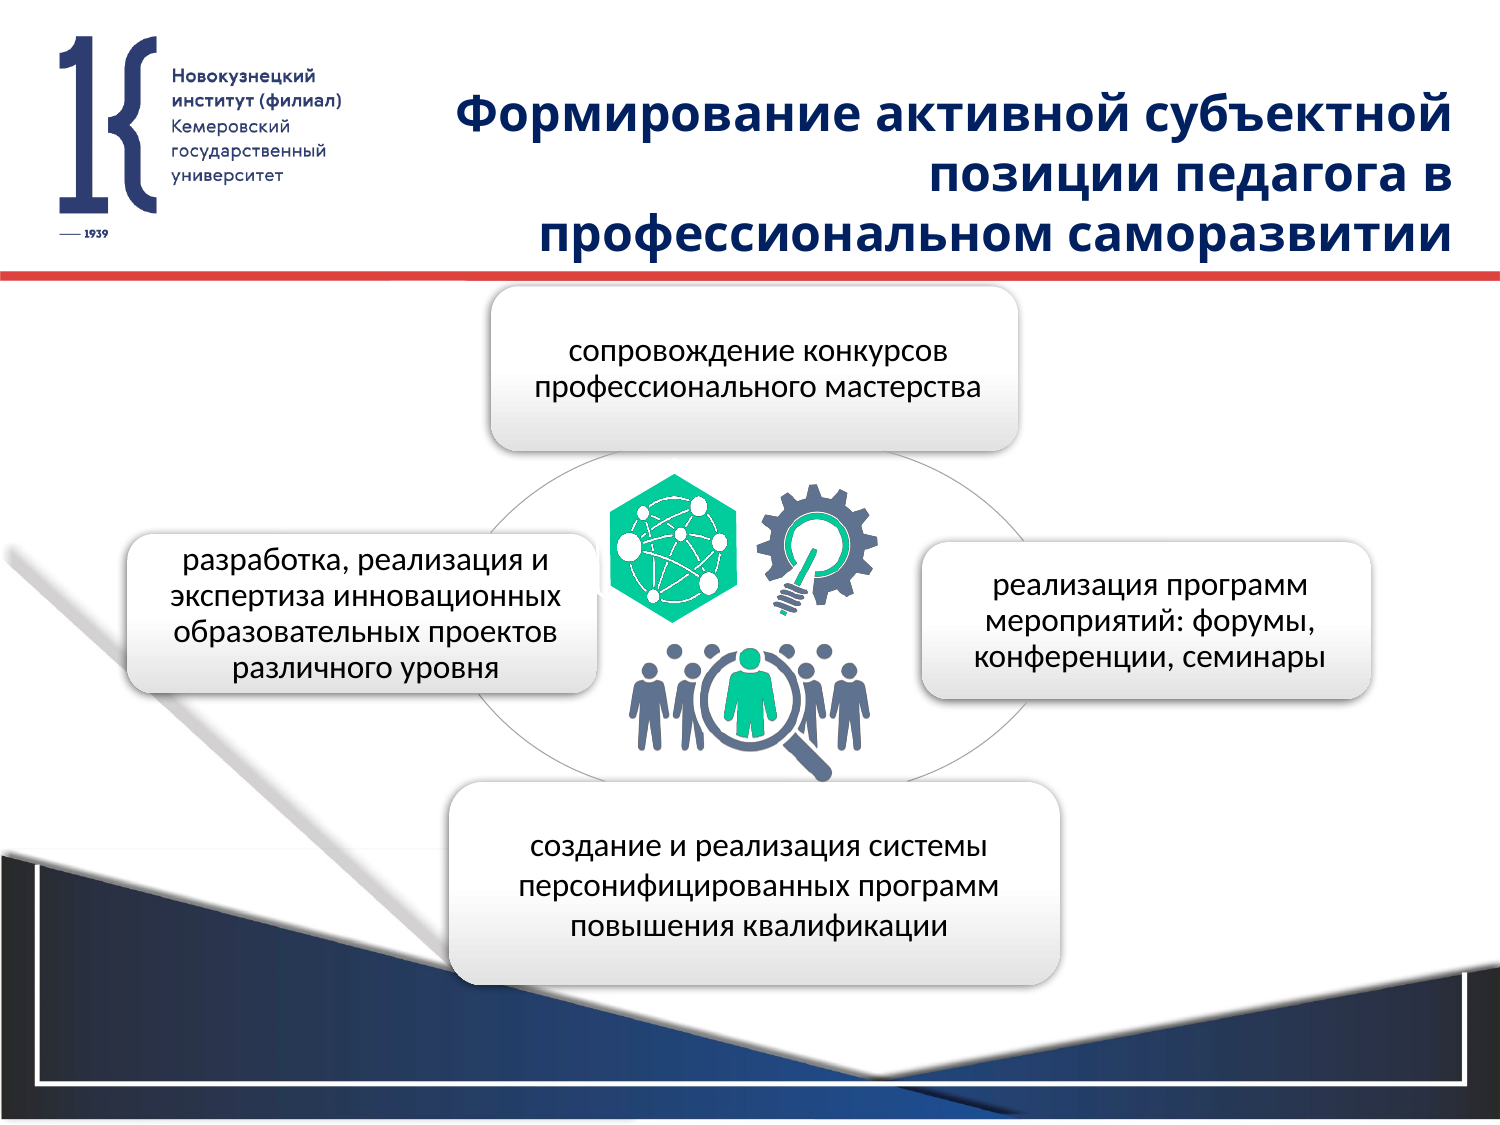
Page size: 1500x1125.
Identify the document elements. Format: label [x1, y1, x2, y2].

text_box [597, 459, 750, 638]
list [0, 271, 1500, 353]
text_box [21, 299, 1478, 972]
picture [0, 36, 1500, 271]
picture [0, 353, 1500, 1125]
